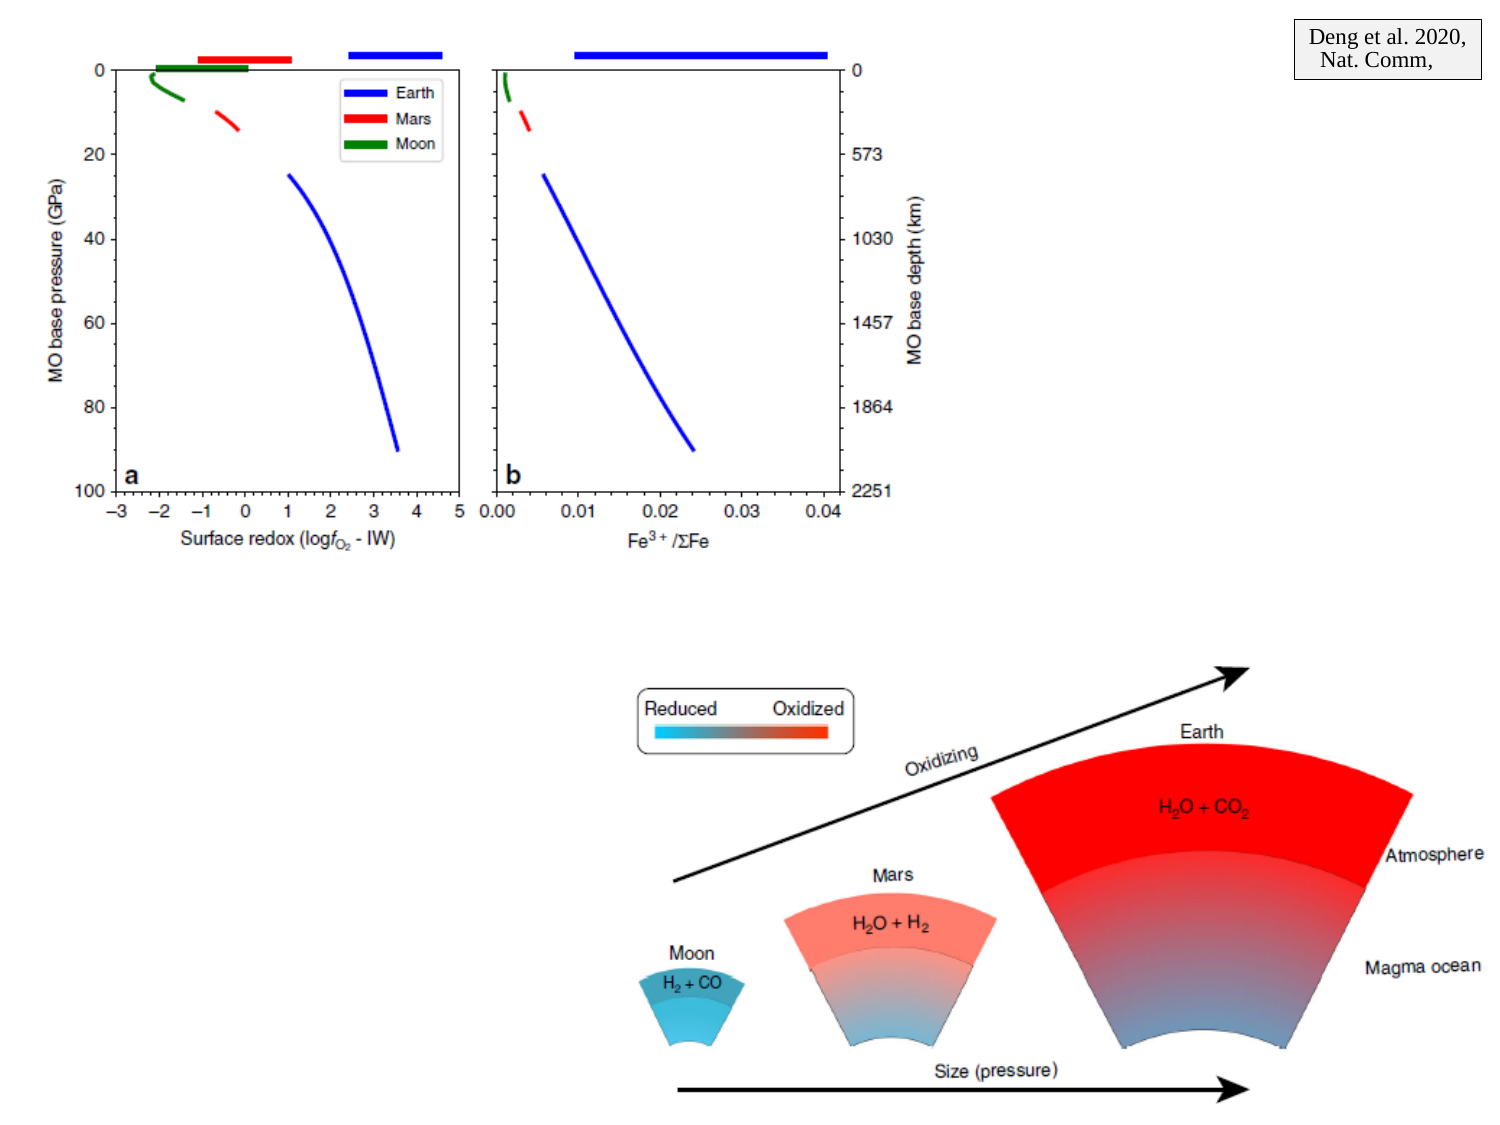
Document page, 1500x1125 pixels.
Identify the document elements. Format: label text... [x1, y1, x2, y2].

picture [17, 42, 936, 563]
picture [596, 645, 1494, 1110]
text_box Deng et al. 2020, Nat. Comm, [1293, 19, 1482, 80]
